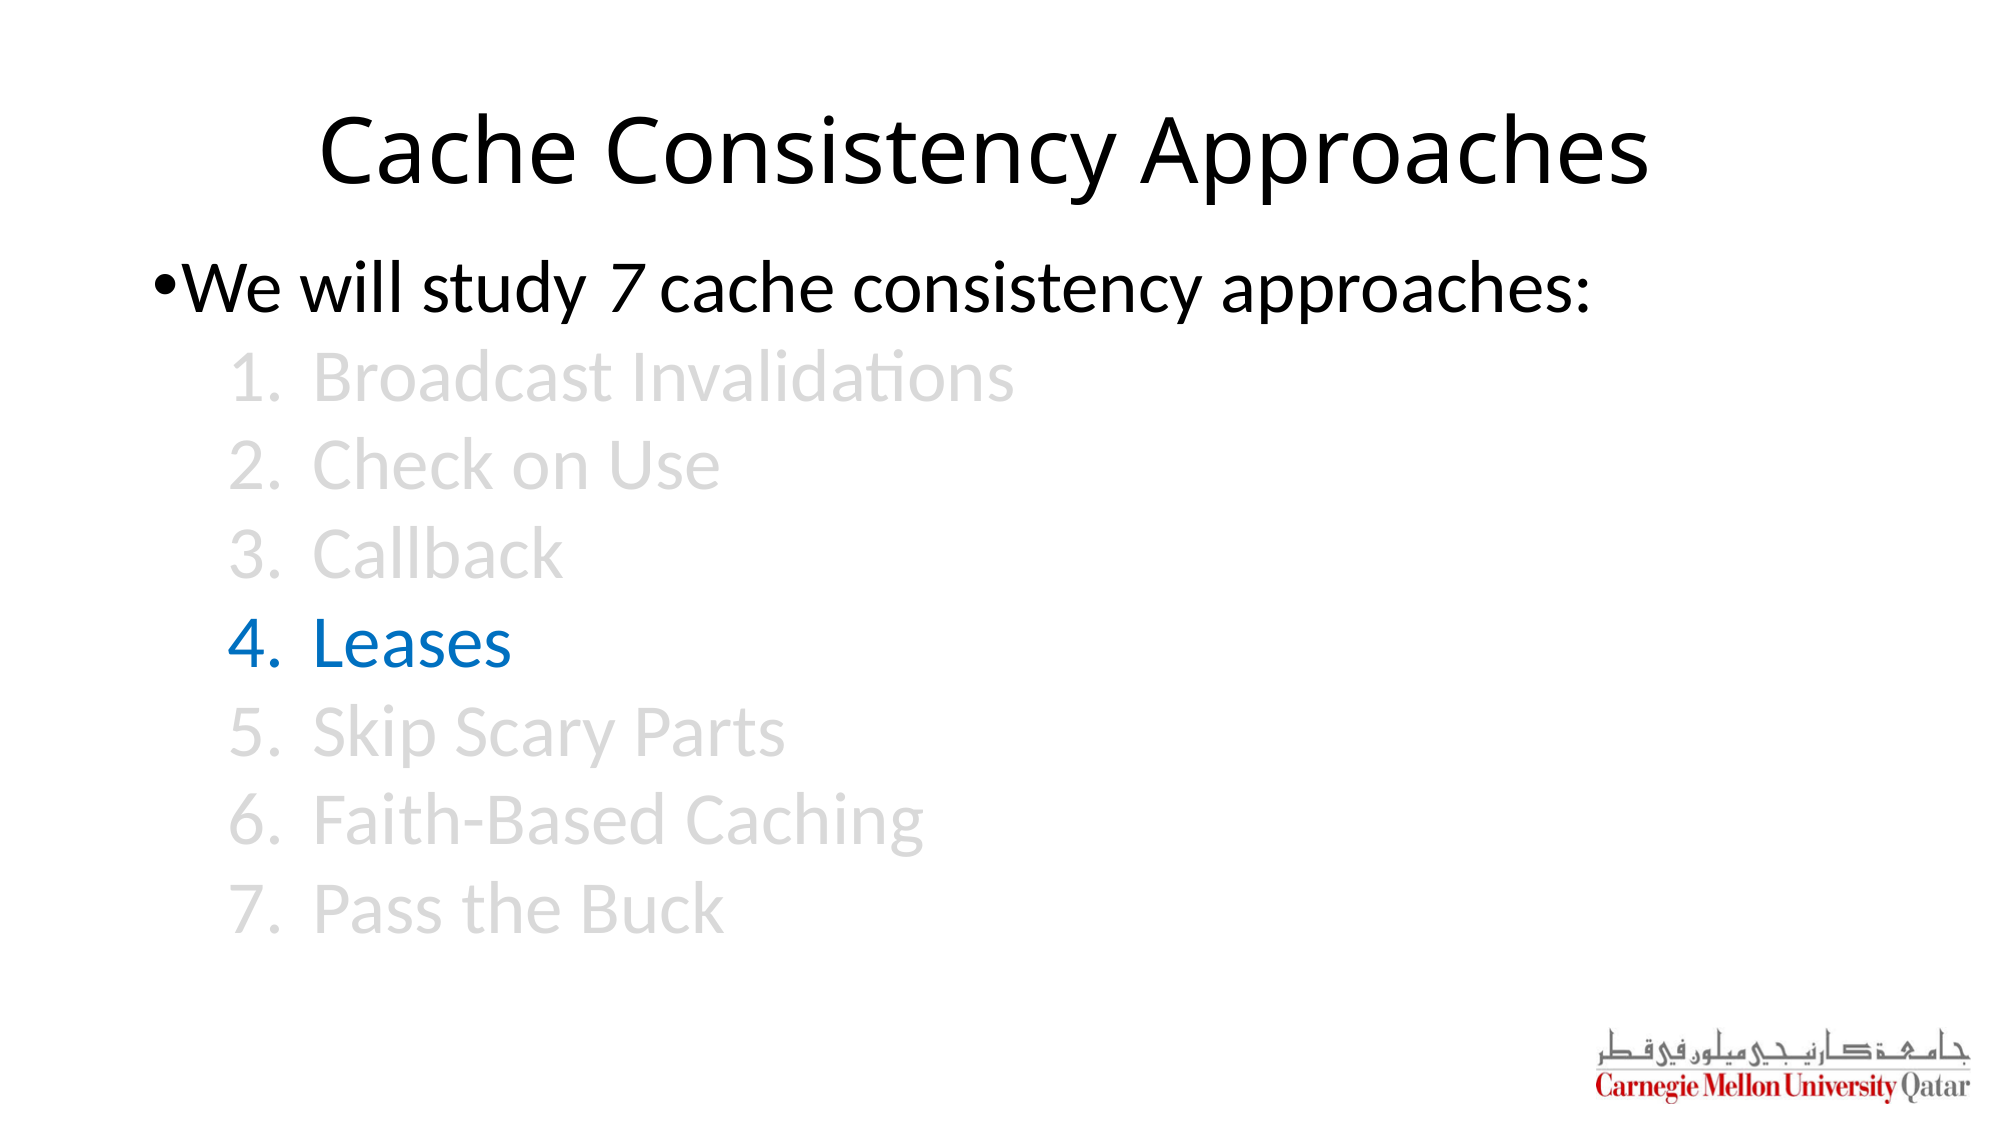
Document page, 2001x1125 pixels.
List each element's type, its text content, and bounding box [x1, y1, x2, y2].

picture [1596, 1027, 1971, 1104]
title Cache Consistency Approaches [138, 45, 1833, 239]
list We will study 7 cache consistency approaches: Broadcast Invalidations Check on Use Callback Leases Skip Scary Parts Faith-Based Caching Pass the Buck [138, 239, 1833, 1065]
